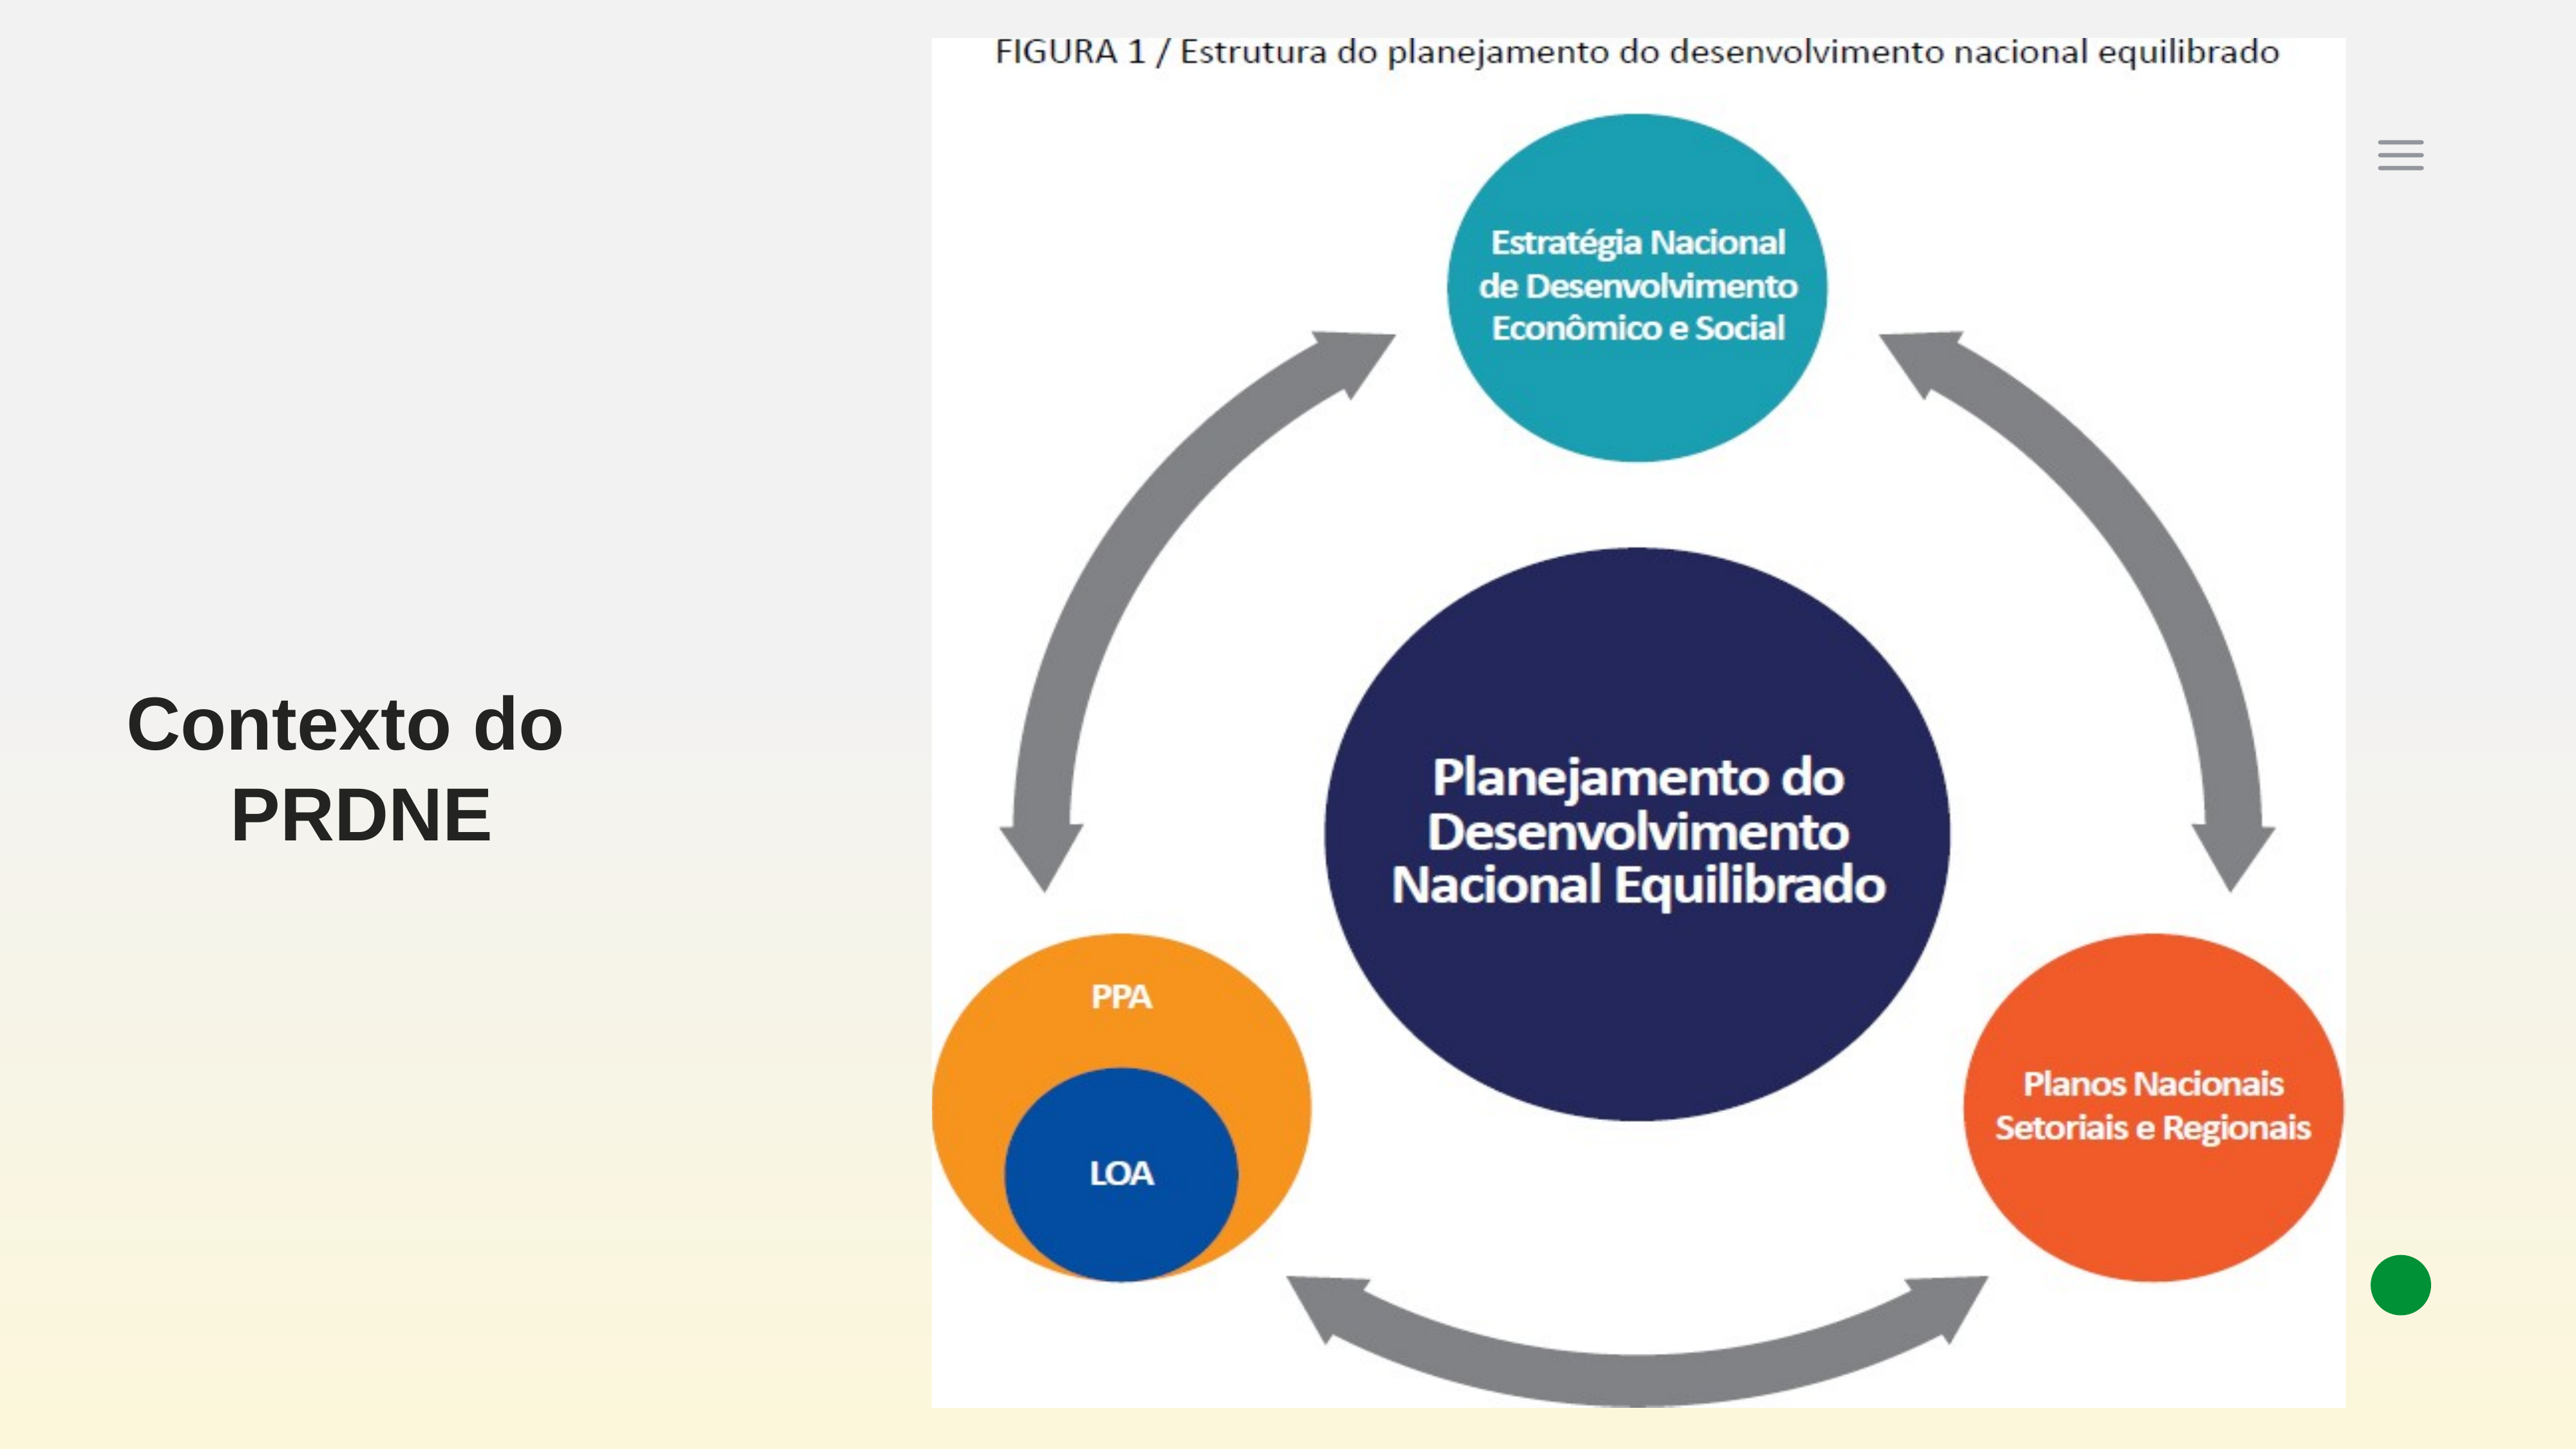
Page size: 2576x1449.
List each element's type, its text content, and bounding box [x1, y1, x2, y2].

text_box [931, 38, 2346, 1408]
text_box Contexto do PRDNE [123, 672, 584, 856]
